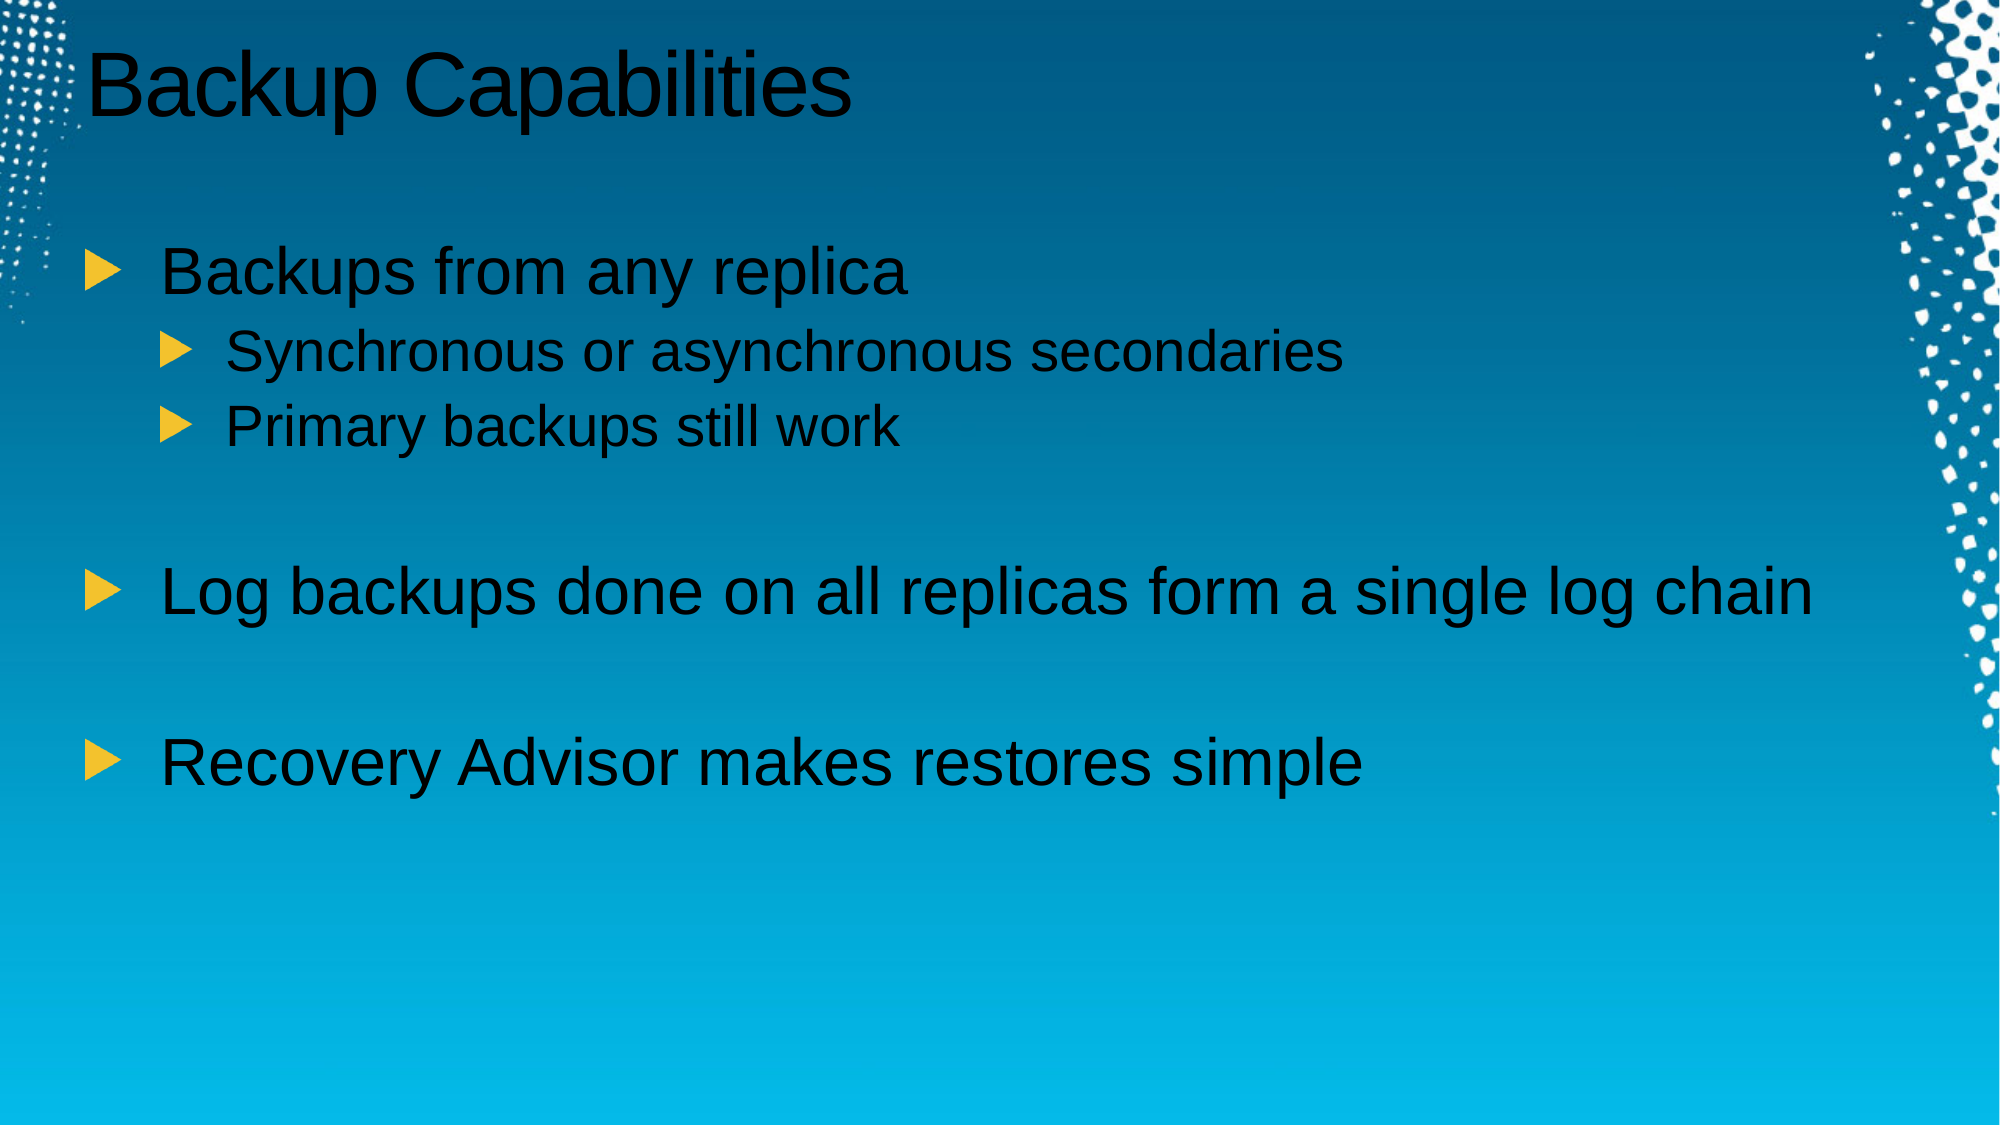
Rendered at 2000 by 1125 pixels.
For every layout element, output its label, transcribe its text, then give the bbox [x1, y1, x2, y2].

picture [1958, 445, 1968, 460]
picture [18, 13, 26, 19]
picture [1957, 187, 1971, 200]
picture [86, 740, 119, 779]
picture [1955, 557, 1965, 573]
picture [161, 407, 190, 441]
picture [1992, 438, 2000, 448]
picture [34, 101, 43, 111]
picture [1935, 379, 1948, 391]
picture [1930, 291, 1941, 297]
picture [1963, 535, 1977, 550]
picture [0, 40, 9, 45]
picture [1919, 367, 1930, 378]
picture [1988, 547, 2000, 561]
picture [1974, 683, 1985, 694]
picture [1970, 426, 1980, 436]
picture [1983, 404, 1992, 414]
picture [1946, 155, 1961, 167]
picture [9, 84, 15, 91]
picture [1946, 525, 1956, 533]
picture [1991, 747, 2000, 765]
picture [47, 0, 57, 10]
picture [6, 97, 12, 105]
picture [1942, 465, 1958, 483]
picture [33, 0, 42, 10]
picture [17, 129, 23, 136]
picture [1928, 399, 1939, 415]
picture [1945, 213, 1955, 220]
picture [10, 69, 17, 78]
picture [1925, 141, 1935, 155]
picture [1926, 344, 1939, 358]
picture [56, 47, 64, 55]
picture [1938, 122, 1950, 133]
picture [28, 42, 36, 53]
picture [1991, 637, 2000, 652]
picture [86, 570, 119, 609]
picture [1915, 109, 1924, 119]
picture [1925, 87, 1941, 99]
picture [1969, 625, 1985, 642]
picture [1935, 431, 1946, 449]
picture [1963, 335, 1972, 344]
picture [30, 14, 40, 23]
picture [1914, 308, 1929, 326]
picture [1889, 152, 1901, 166]
picture [1935, 177, 1945, 189]
picture [31, 131, 37, 138]
picture [1968, 481, 1978, 492]
picture [1981, 604, 2000, 620]
picture [0, 155, 5, 163]
picture [1920, 257, 1932, 264]
picture [16, 22, 23, 34]
picture [1914, 164, 1923, 177]
picture [86, 250, 119, 289]
picture [1973, 368, 1982, 380]
picture [33, 88, 42, 97]
picture [1988, 691, 2000, 709]
picture [1932, 235, 1943, 241]
picture [41, 59, 48, 67]
title Backup Capabilities [85, 37, 1914, 138]
picture [11, 55, 21, 64]
picture [1995, 582, 2000, 595]
picture [55, 62, 62, 69]
picture [1929, 27, 1945, 45]
picture [1950, 359, 1960, 366]
picture [1892, 212, 1902, 216]
picture [1955, 246, 1965, 256]
picture [1914, 274, 1920, 291]
picture [58, 32, 66, 41]
picture [18, 0, 29, 6]
picture [1941, 324, 1952, 332]
picture [29, 27, 38, 38]
list Backups from any replica Synchronous or asynchronous secondaries Primary backups still work Log backups done on all replicas form a single log chain Recovery Advisor makes restores simple [85, 237, 1914, 822]
picture [1994, 382, 2000, 391]
picture [1993, 321, 2000, 339]
picture [42, 31, 53, 39]
picture [1948, 413, 1958, 424]
picture [16, 143, 21, 151]
picture [0, 24, 9, 33]
picture [26, 57, 34, 68]
picture [1922, 200, 1934, 207]
picture [45, 16, 55, 24]
picture [1898, 188, 1912, 198]
picture [161, 332, 190, 366]
picture [3, 10, 11, 18]
picture [1982, 714, 1993, 729]
picture [1953, 301, 1962, 312]
picture [1972, 570, 1986, 583]
picture [24, 72, 32, 79]
picture [1921, 0, 1934, 8]
picture [1978, 517, 1987, 527]
picture [1984, 349, 1992, 357]
picture [1963, 278, 1976, 291]
picture [38, 74, 47, 80]
picture [1972, 312, 1985, 322]
picture [1980, 460, 1987, 469]
picture [54, 76, 60, 83]
picture [1990, 492, 2000, 505]
picture [1960, 392, 1970, 403]
picture [33, 116, 40, 124]
picture [1935, 0, 2000, 306]
picture [1942, 269, 1953, 276]
picture [1979, 657, 1995, 676]
picture [1911, 223, 1918, 230]
picture [1952, 502, 1967, 516]
picture [43, 42, 49, 53]
picture [13, 41, 25, 49]
picture [1963, 589, 1976, 607]
